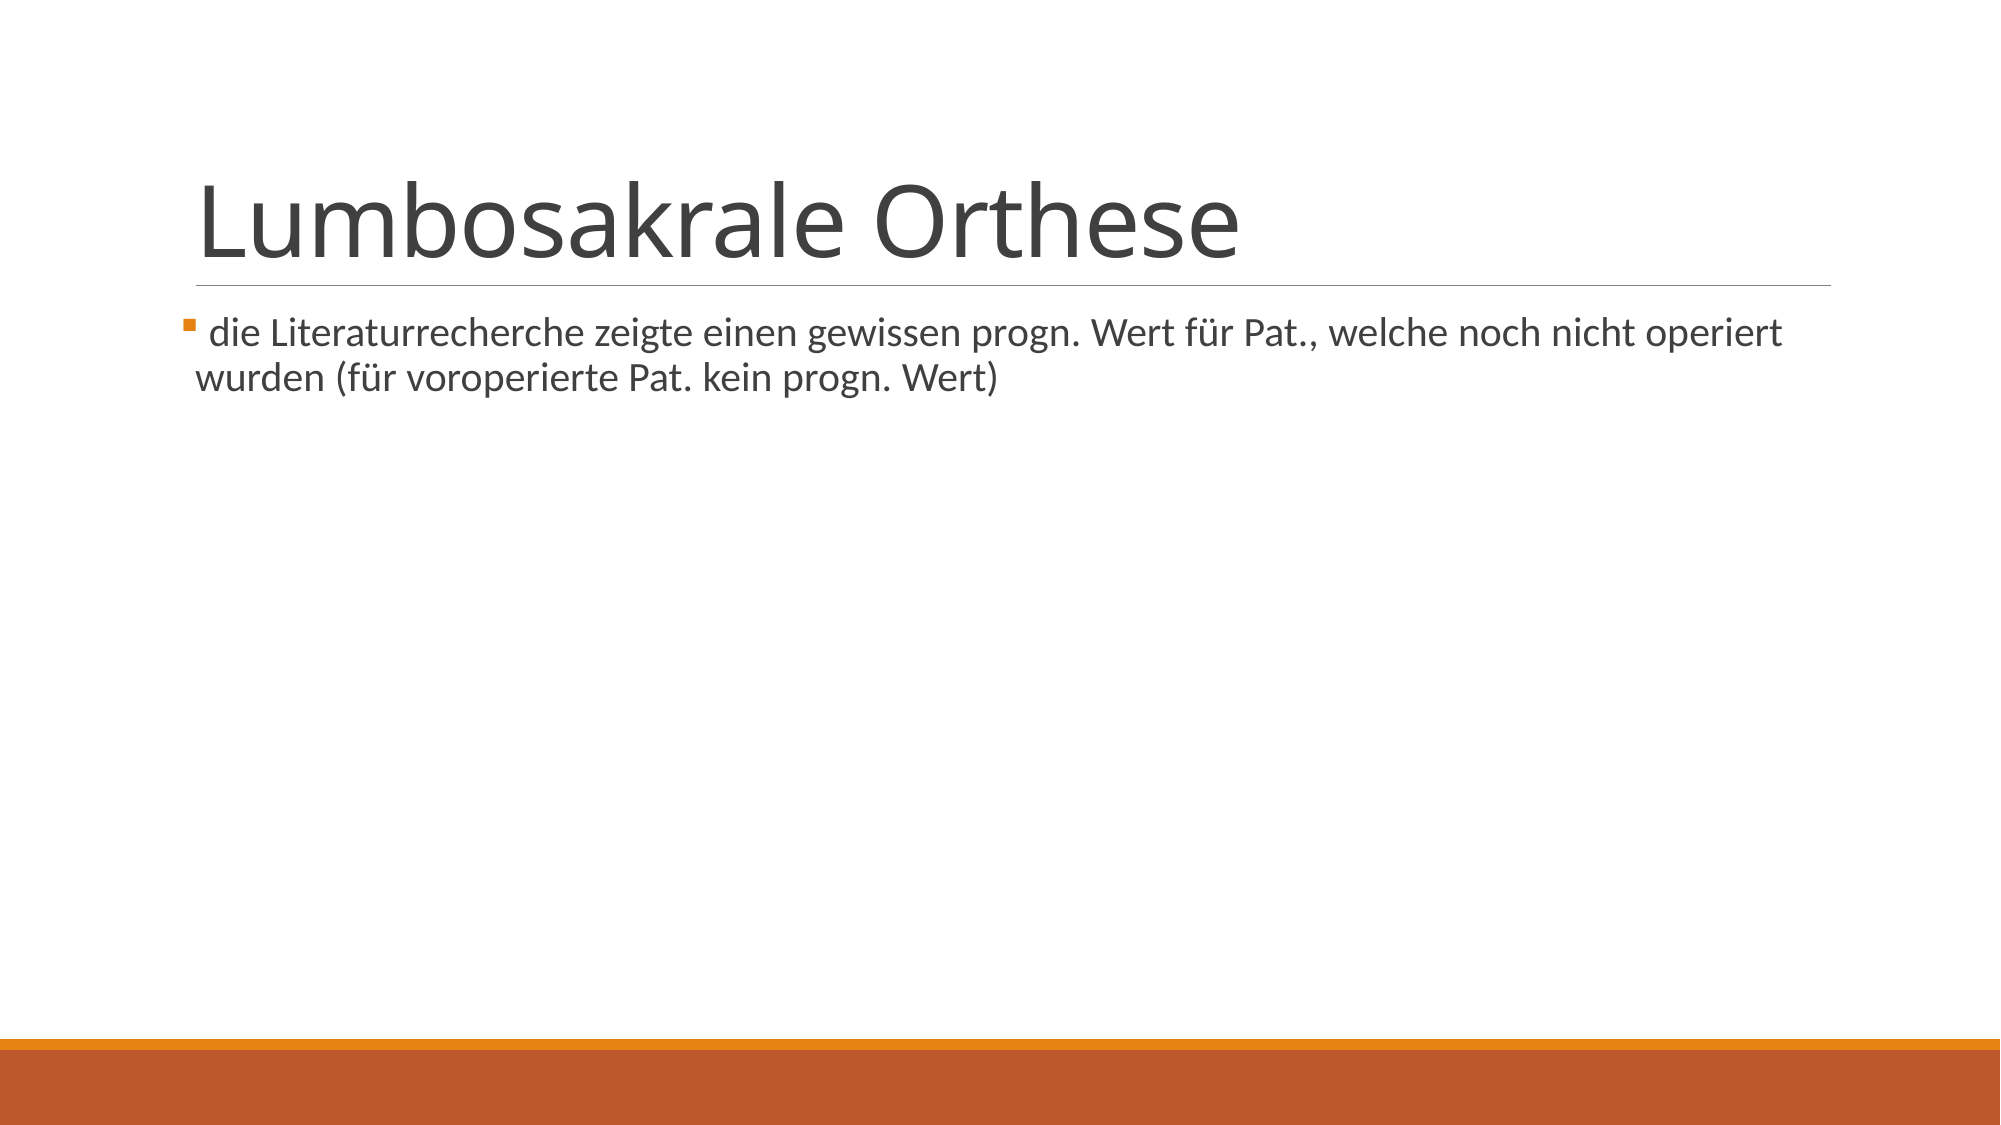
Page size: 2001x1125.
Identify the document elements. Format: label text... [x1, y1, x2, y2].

title Lumbosakrale Orthese [180, 47, 1830, 285]
list die Literaturrecherche zeigte einen gewissen progn. Wert für Pat., welche noch nicht operiert wurden (für voroperierte Pat. kein progn. Wert) [180, 302, 1830, 963]
